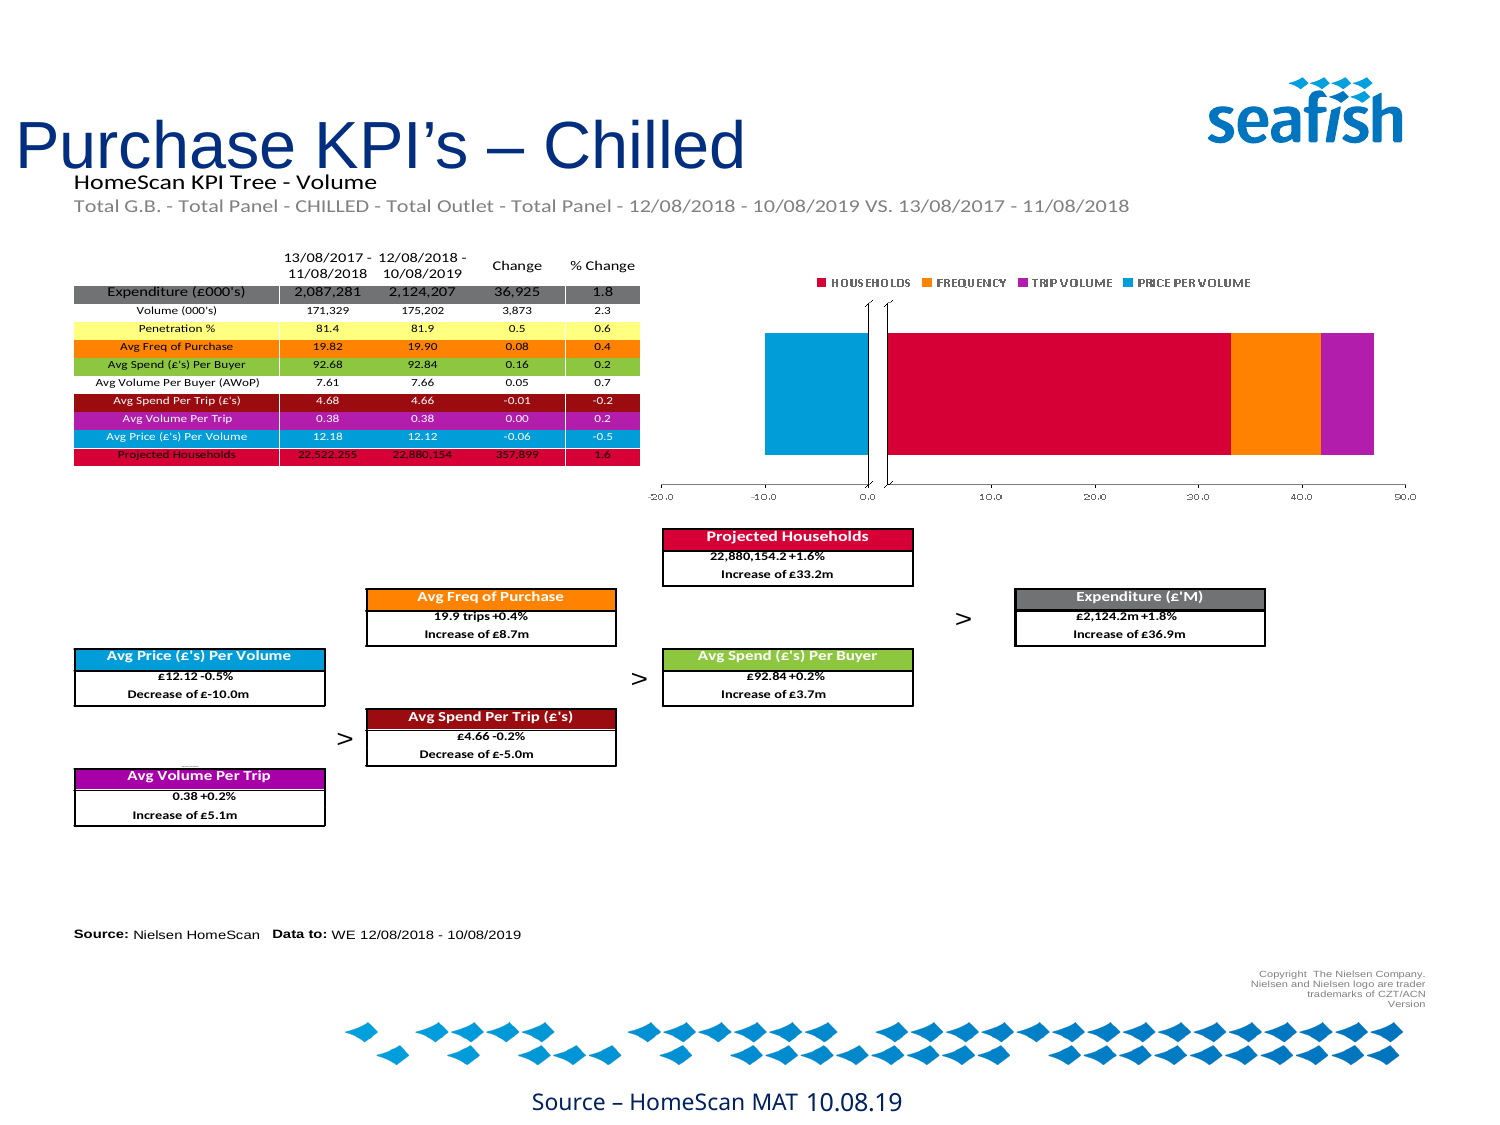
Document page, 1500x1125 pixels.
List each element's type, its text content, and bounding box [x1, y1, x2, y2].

picture [21, 130, 1479, 1065]
text_box Source – HomeScan MAT [508, 1079, 823, 1123]
picture [733, 1081, 973, 1115]
text_box Purchase KPI’s – Chilled [0, 90, 1418, 193]
